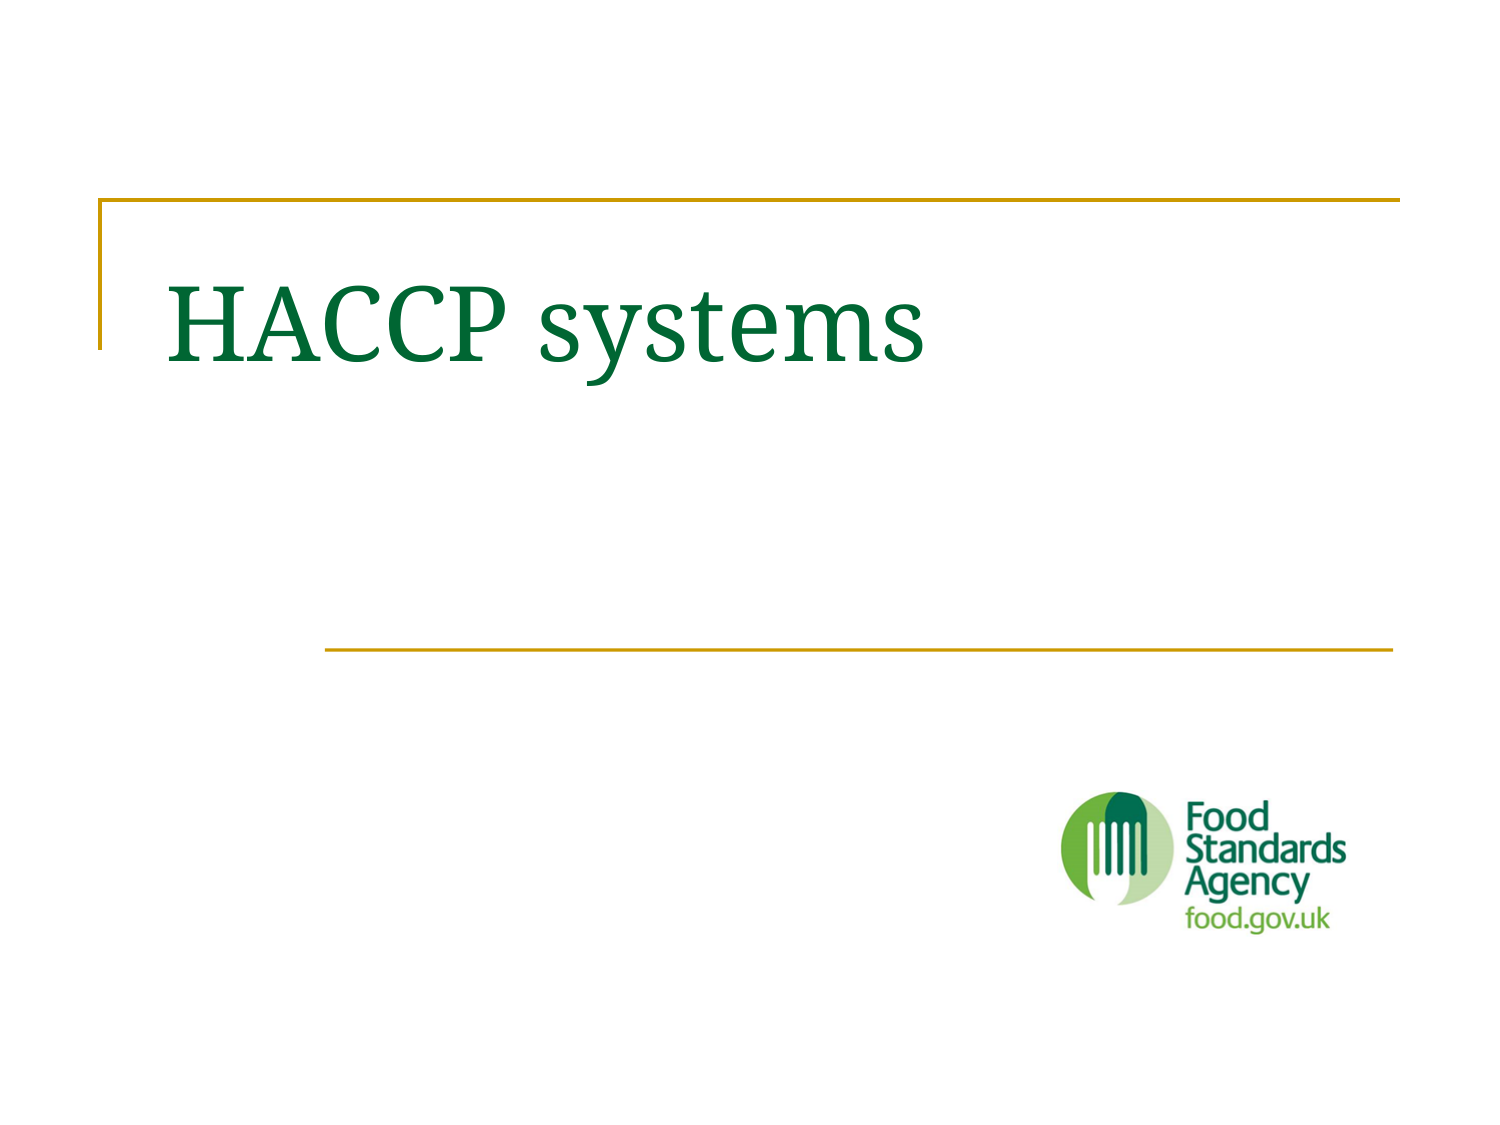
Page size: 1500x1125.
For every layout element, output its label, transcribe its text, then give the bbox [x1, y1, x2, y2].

title HACCP systems [149, 249, 1401, 538]
picture [1056, 790, 1350, 937]
